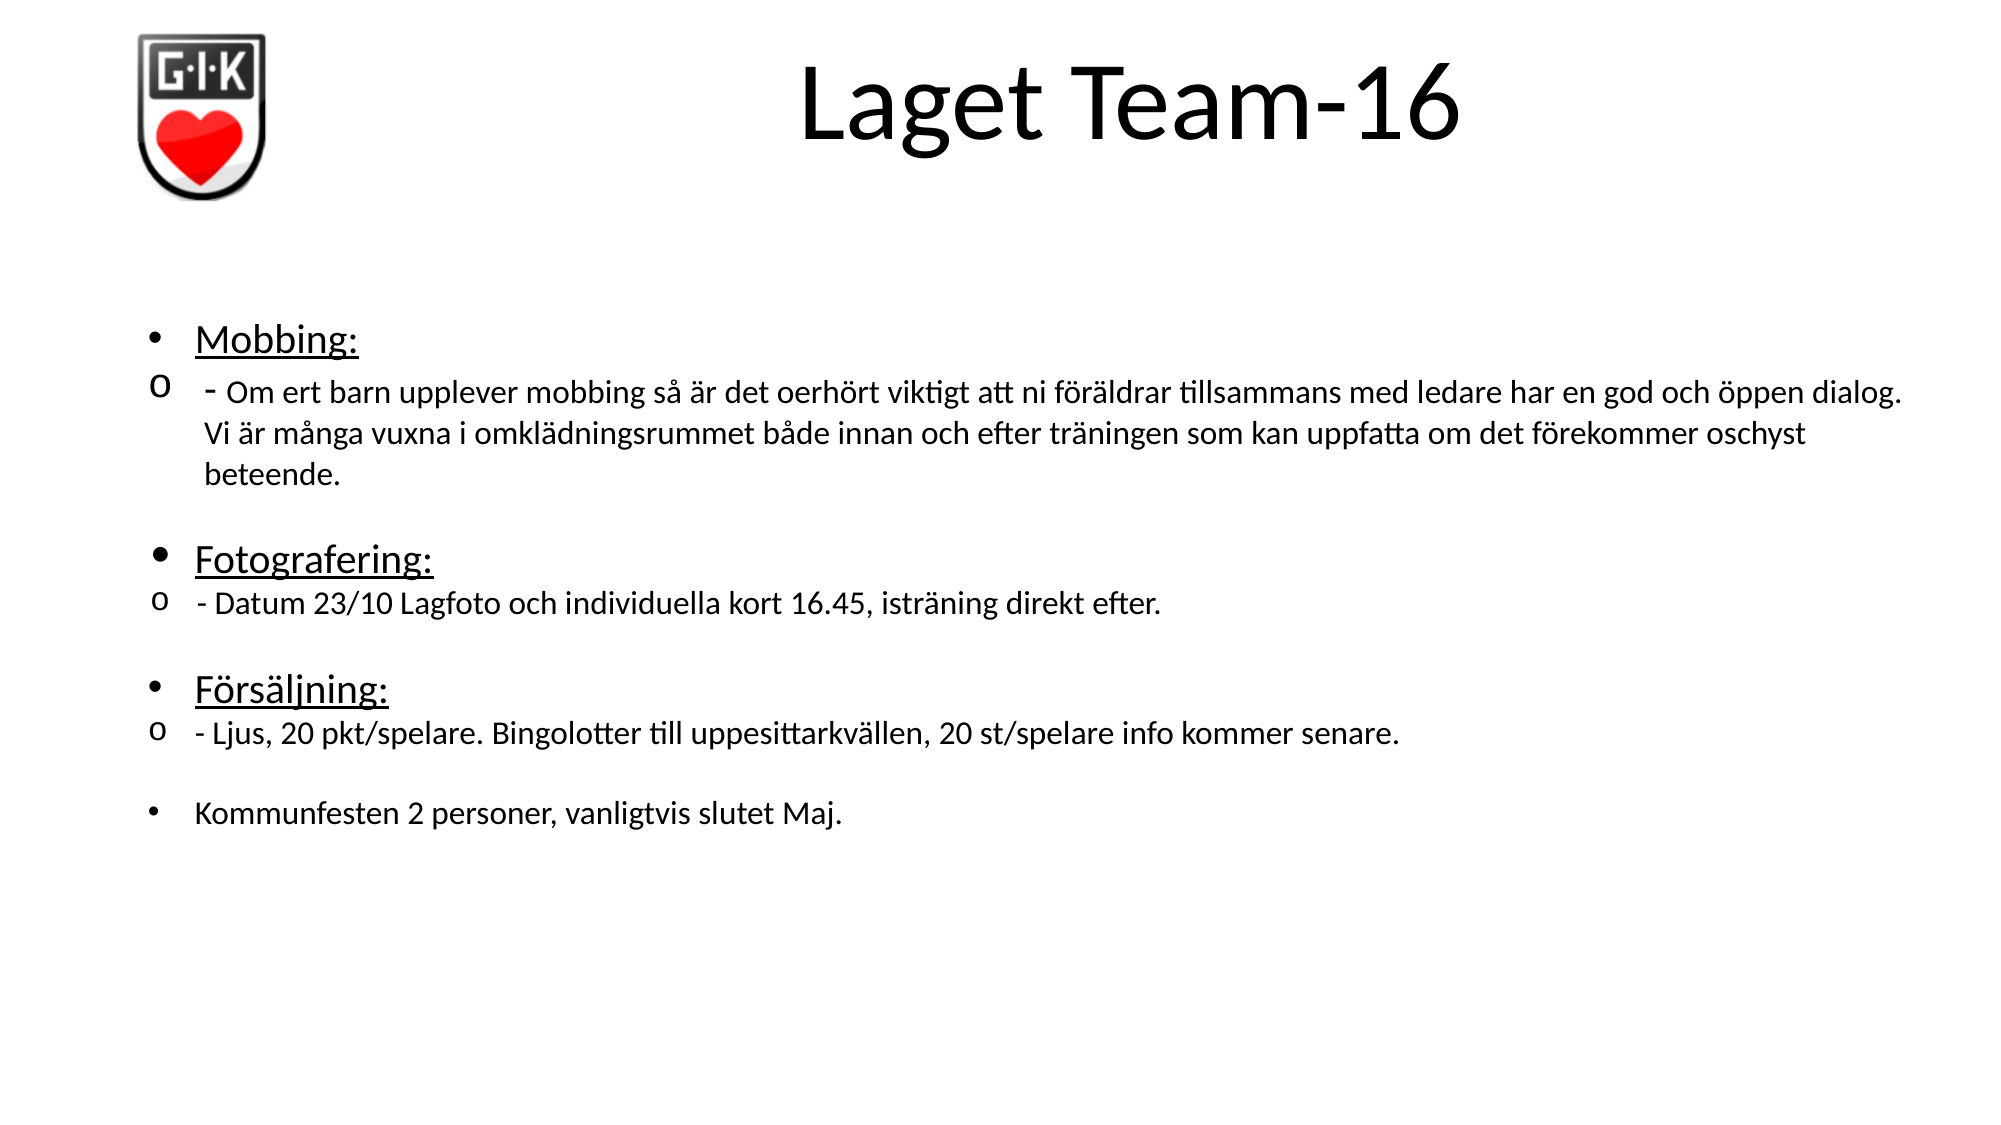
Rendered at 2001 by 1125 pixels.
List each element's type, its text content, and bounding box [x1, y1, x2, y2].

text_box Mobbing: - Om ert barn upplever mobbing så är det oerhört viktigt att ni föräldrar tillsammans med ledare har en god och öppen dialog. Vi är många vuxna i omklädningsrummet både innan och efter träningen som kan uppfatta om det förekommer oschyst beteende. Fotografering: - Datum 23/10 Lagfoto och individuella kort 16.45, isträning direkt efter. Försäljning: - Ljus, 20 pkt/spelare. Bingolotter till uppesittarkvällen, 20 st/spelare info kommer senare. Kommunfesten 2 personer, vanligtvis slutet Maj. [132, 259, 1939, 924]
picture [132, 28, 272, 207]
title Laget Team-16 [380, 29, 1881, 171]
